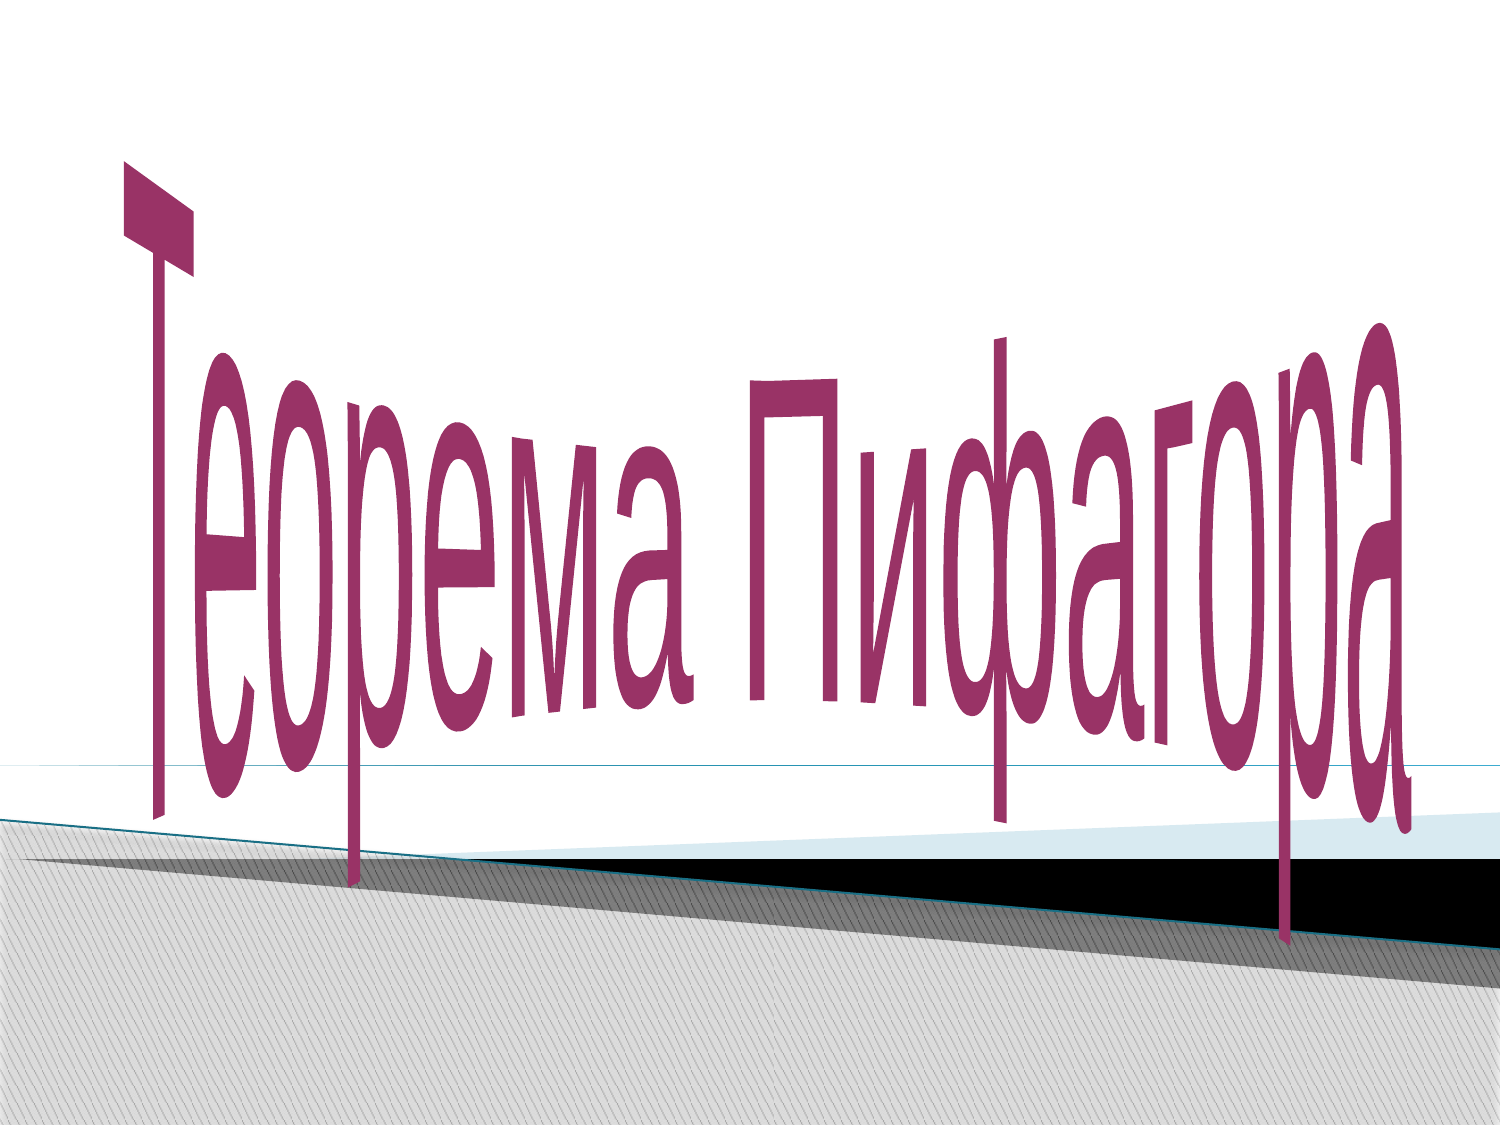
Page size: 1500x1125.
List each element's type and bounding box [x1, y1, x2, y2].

picture [5, 859, 347, 888]
picture [348, 859, 1500, 989]
